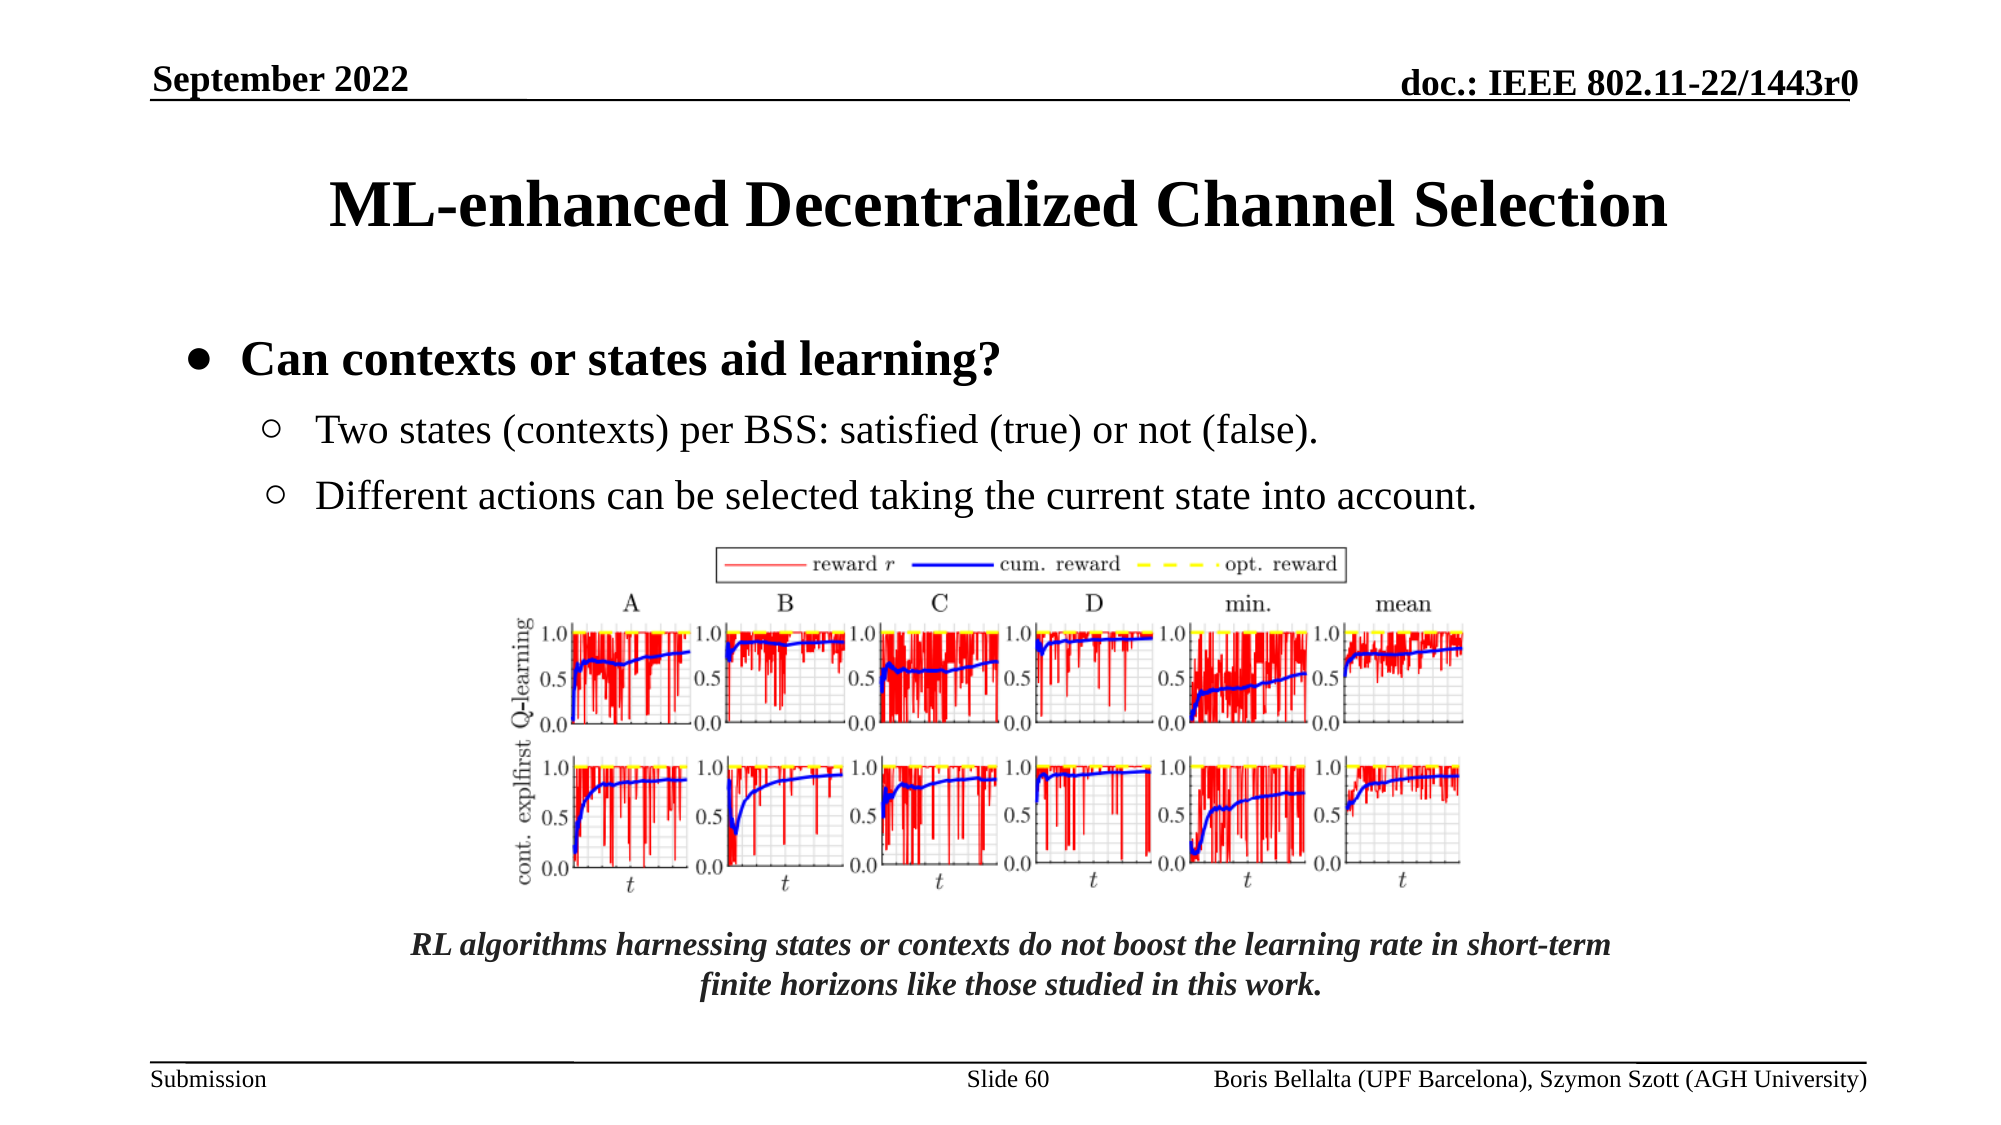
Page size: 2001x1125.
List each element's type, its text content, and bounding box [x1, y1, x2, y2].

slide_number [152, 54, 563, 100]
footer Boris Bellalta (UPF Barcelona), Szymon Szott (AGH University) [1171, 1061, 1869, 1093]
slide_number Slide 60 [950, 1061, 1067, 1123]
list Can contexts or states aid learning? Two states (contexts) per BSS: satisfied (true) or not (false). Different actions can be selected taking the current state into account. [149, 324, 1850, 1000]
picture [487, 537, 1492, 902]
title ML-enhanced Decentralized Channel Selection [149, 112, 1850, 288]
text_box RL algorithms harnessing states or contexts do not boost the learning rate in short-term finite horizons like those studied in this work. [309, 907, 1639, 979]
